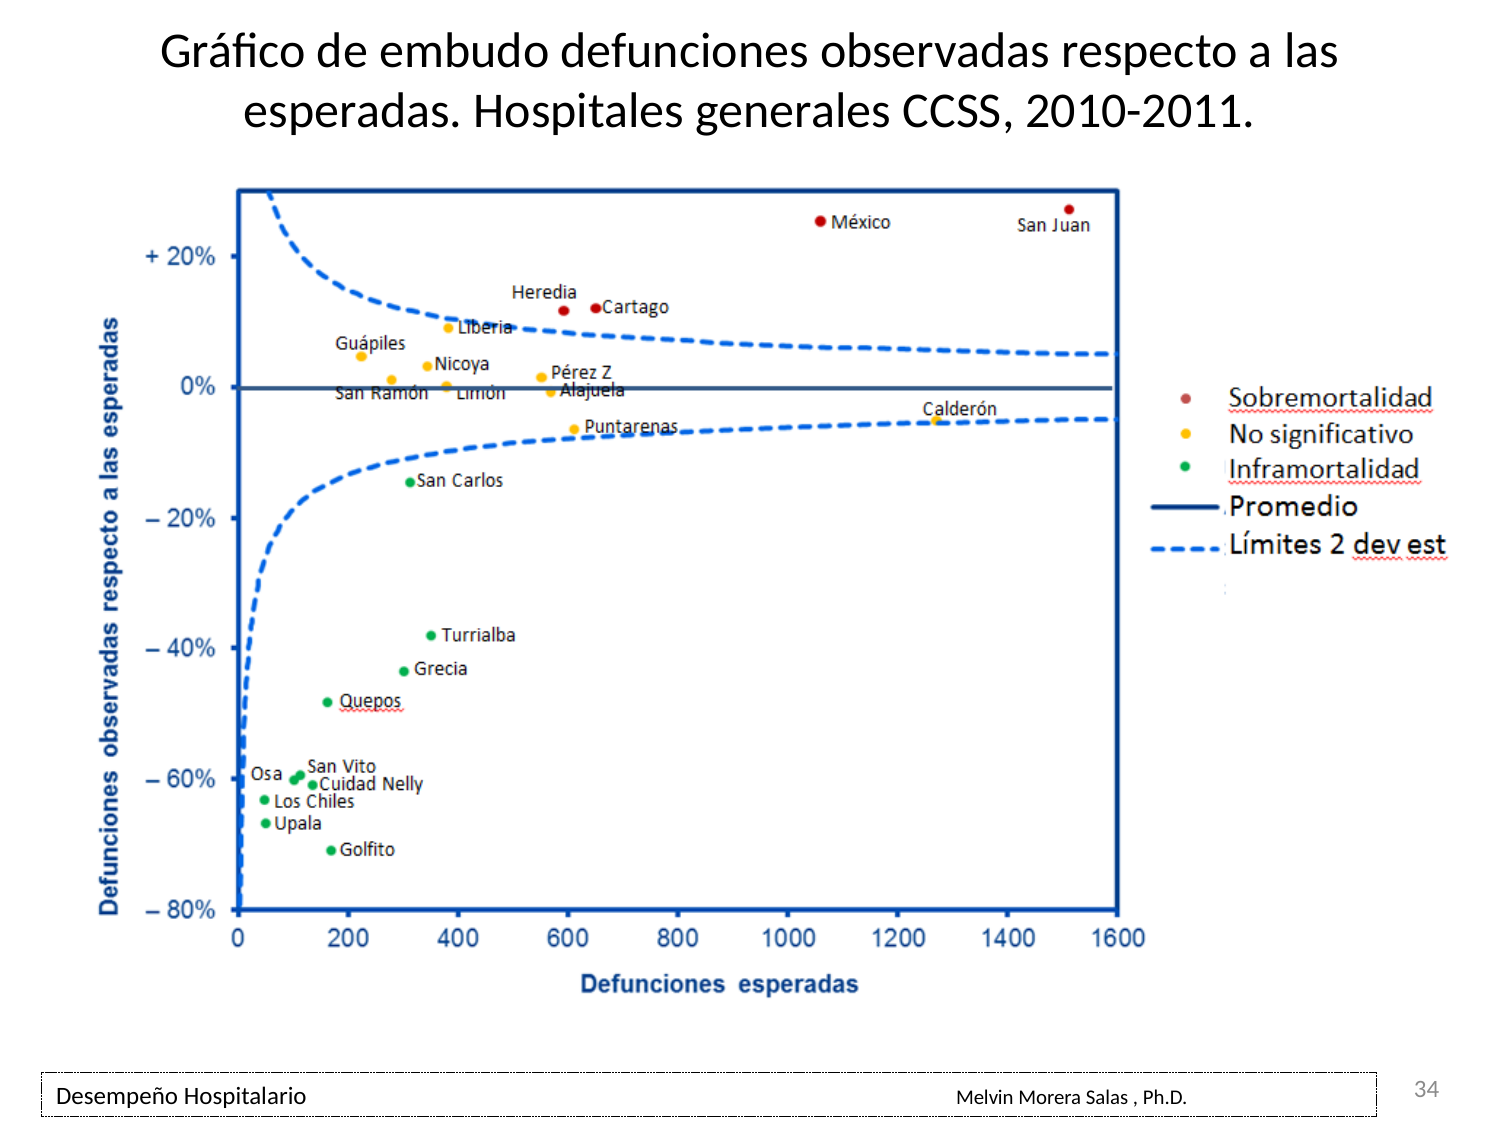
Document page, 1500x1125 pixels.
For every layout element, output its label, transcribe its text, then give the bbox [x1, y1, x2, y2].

picture [88, 173, 1459, 1007]
slide_number 34 [1104, 1057, 1455, 1118]
title Gráfico de embudo defunciones observadas respecto a las esperadas. Hospitales generales CCSS, 2010-2011. [75, 19, 1425, 135]
text_box Desempeño Hospitalario Melvin Morera Salas , Ph.D. [41, 1072, 1377, 1117]
